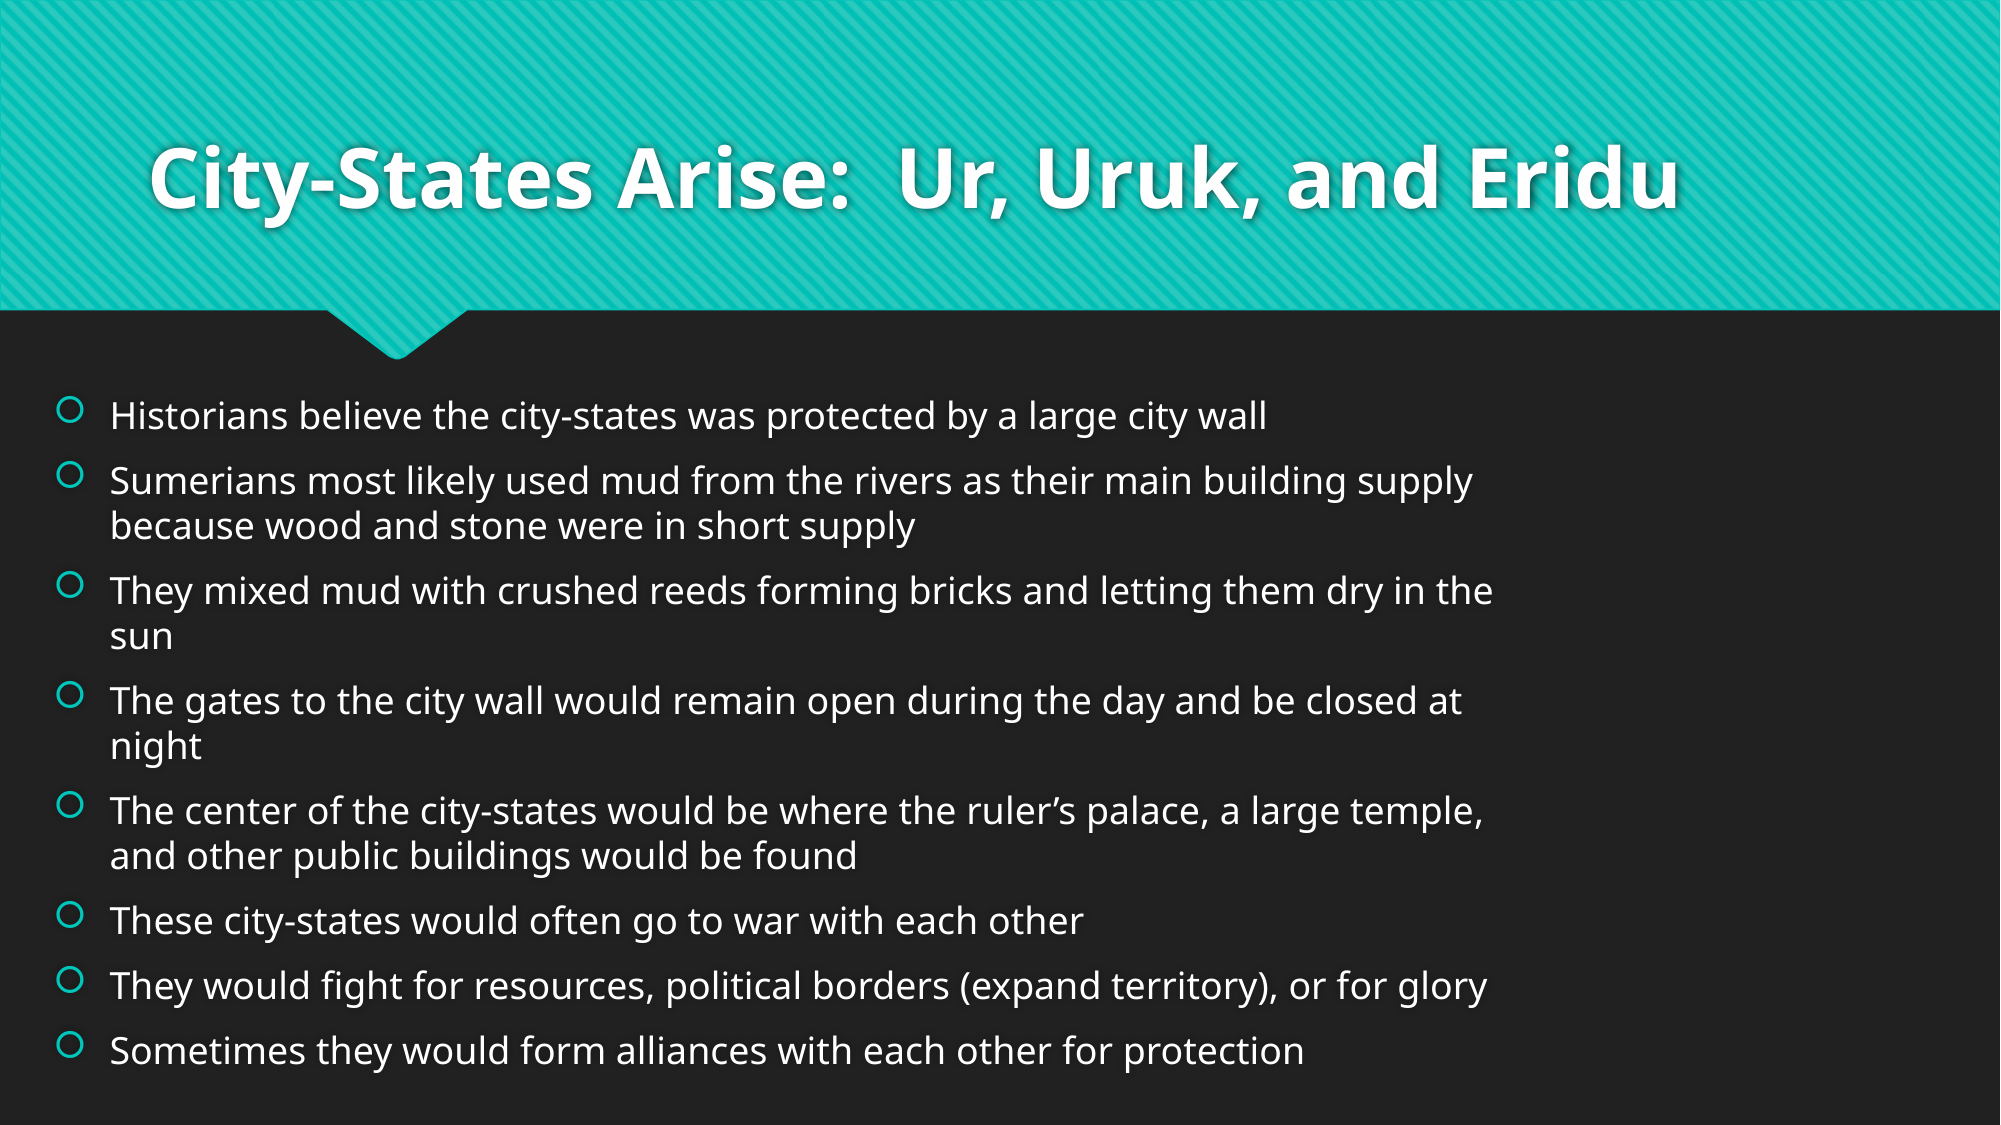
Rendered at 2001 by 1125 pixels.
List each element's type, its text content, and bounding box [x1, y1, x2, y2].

title City-States Arise: Ur, Uruk, and Eridu [132, 73, 1868, 233]
list Historians believe the city-states was protected by a large city wall Sumerians most likely used mud from the rivers as their main building supply because wood and stone were in short supply They mixed mud with crushed reeds forming bricks and letting them dry in the sun The gates to the city wall would remain open during the day and be closed at night The center of the city-states would be where the ruler’s palace, a large temple, and other public buildings would be found These city-states would often go to war with each other They would fight for resources, political borders (expand territory), or for glory Sometimes they would form alliances with each other for protection [38, 367, 1556, 1097]
